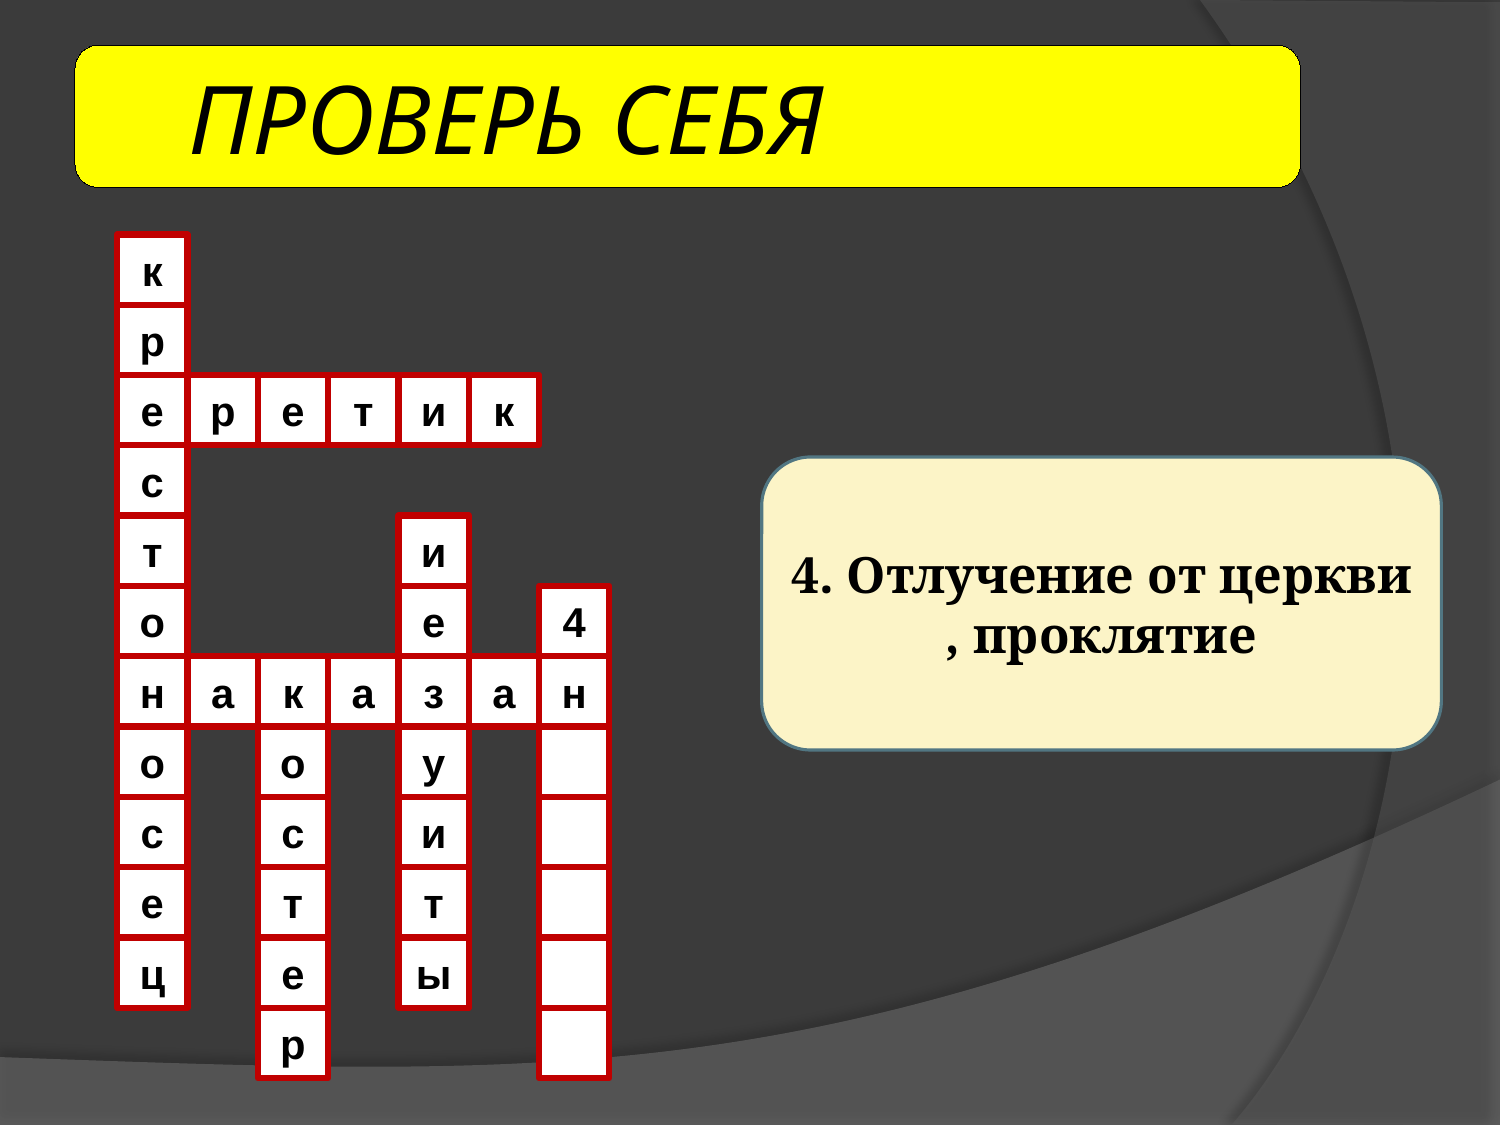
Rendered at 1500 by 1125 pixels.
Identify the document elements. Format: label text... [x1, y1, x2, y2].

text_box н [537, 658, 611, 725]
text_box к [116, 233, 189, 306]
text_box т [256, 866, 330, 939]
text_box т [330, 373, 400, 447]
text_box 4 [537, 584, 611, 658]
text_box р [189, 373, 259, 447]
text_box т [397, 869, 470, 936]
text_box е [116, 377, 189, 447]
text_box е [116, 869, 189, 939]
text_box р [256, 1009, 330, 1080]
text_box [537, 939, 611, 1009]
text_box р [116, 306, 189, 377]
text_box о [116, 587, 189, 658]
text_box с [256, 795, 330, 866]
text_box о [256, 725, 330, 795]
text_box а [189, 655, 256, 728]
text_box у [397, 725, 470, 795]
text_box о [116, 728, 189, 798]
text_box 4. Отлучение от церкви , проклятие [760, 455, 1443, 752]
text_box и [397, 514, 470, 584]
text_box с [116, 447, 189, 517]
text_box и [397, 795, 470, 869]
text_box а [327, 655, 397, 728]
text_box к [470, 373, 541, 447]
text_box е [397, 584, 470, 658]
text_box н [116, 658, 189, 728]
text_box з [397, 658, 467, 725]
text_box [537, 725, 611, 798]
text_box [537, 869, 611, 939]
text_box т [116, 517, 189, 587]
text_box с [116, 798, 189, 869]
text_box и [400, 373, 470, 447]
text_box [537, 1009, 611, 1080]
text_box е [259, 373, 330, 447]
text_box ц [116, 939, 189, 1009]
text_box е [256, 939, 330, 1009]
text_box [537, 798, 611, 869]
text_box ПРОВЕРЬ СЕБЯ [74, 45, 1301, 188]
text_box а [467, 655, 537, 728]
text_box к [256, 655, 327, 725]
text_box ы [397, 936, 470, 1009]
